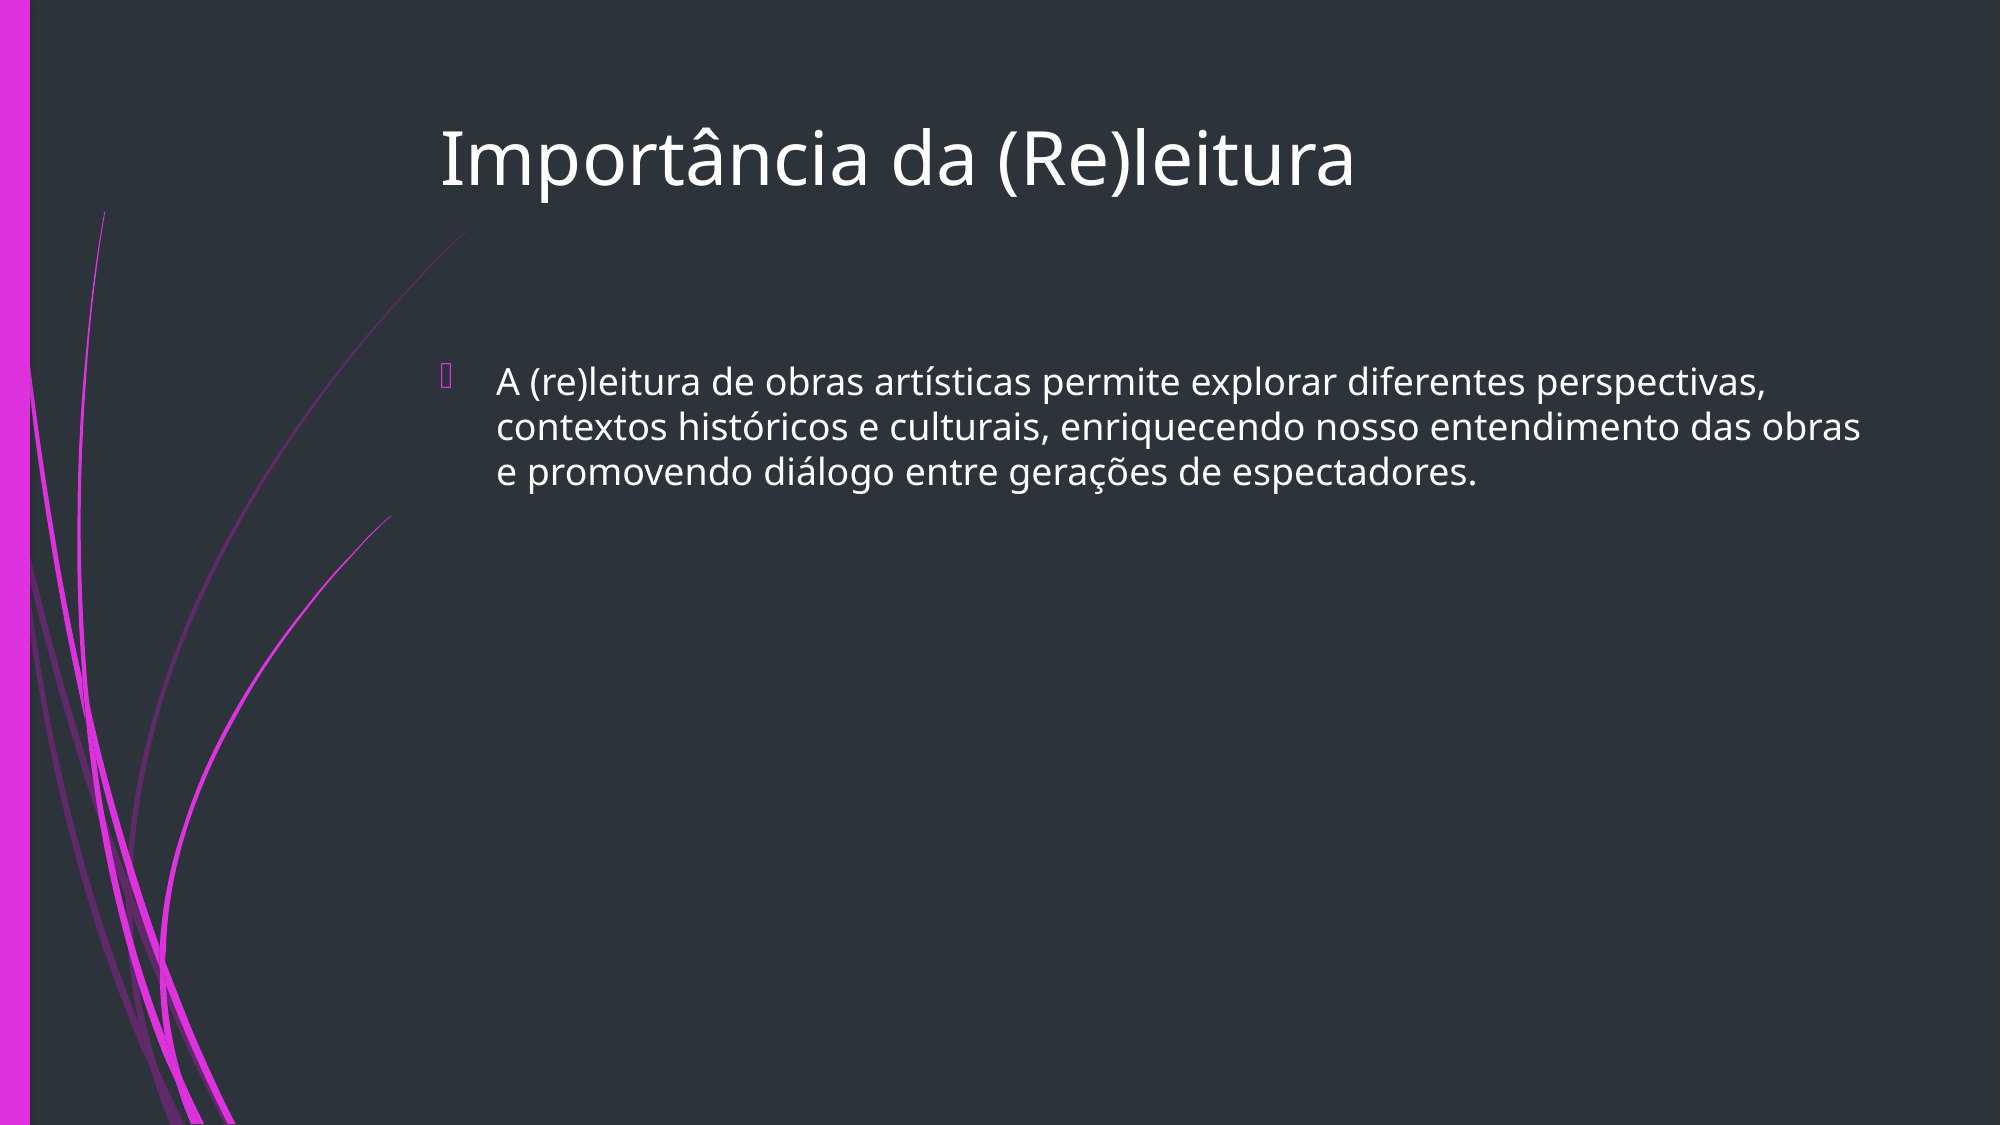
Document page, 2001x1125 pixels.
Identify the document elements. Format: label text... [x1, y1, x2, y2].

title Importância da (Re)leitura [425, 102, 1888, 313]
list A (re)leitura de obras artísticas permite explorar diferentes perspectivas, contextos históricos e culturais, enriquecendo nosso entendimento das obras e promovendo diálogo entre gerações de espectadores. [424, 350, 1888, 988]
